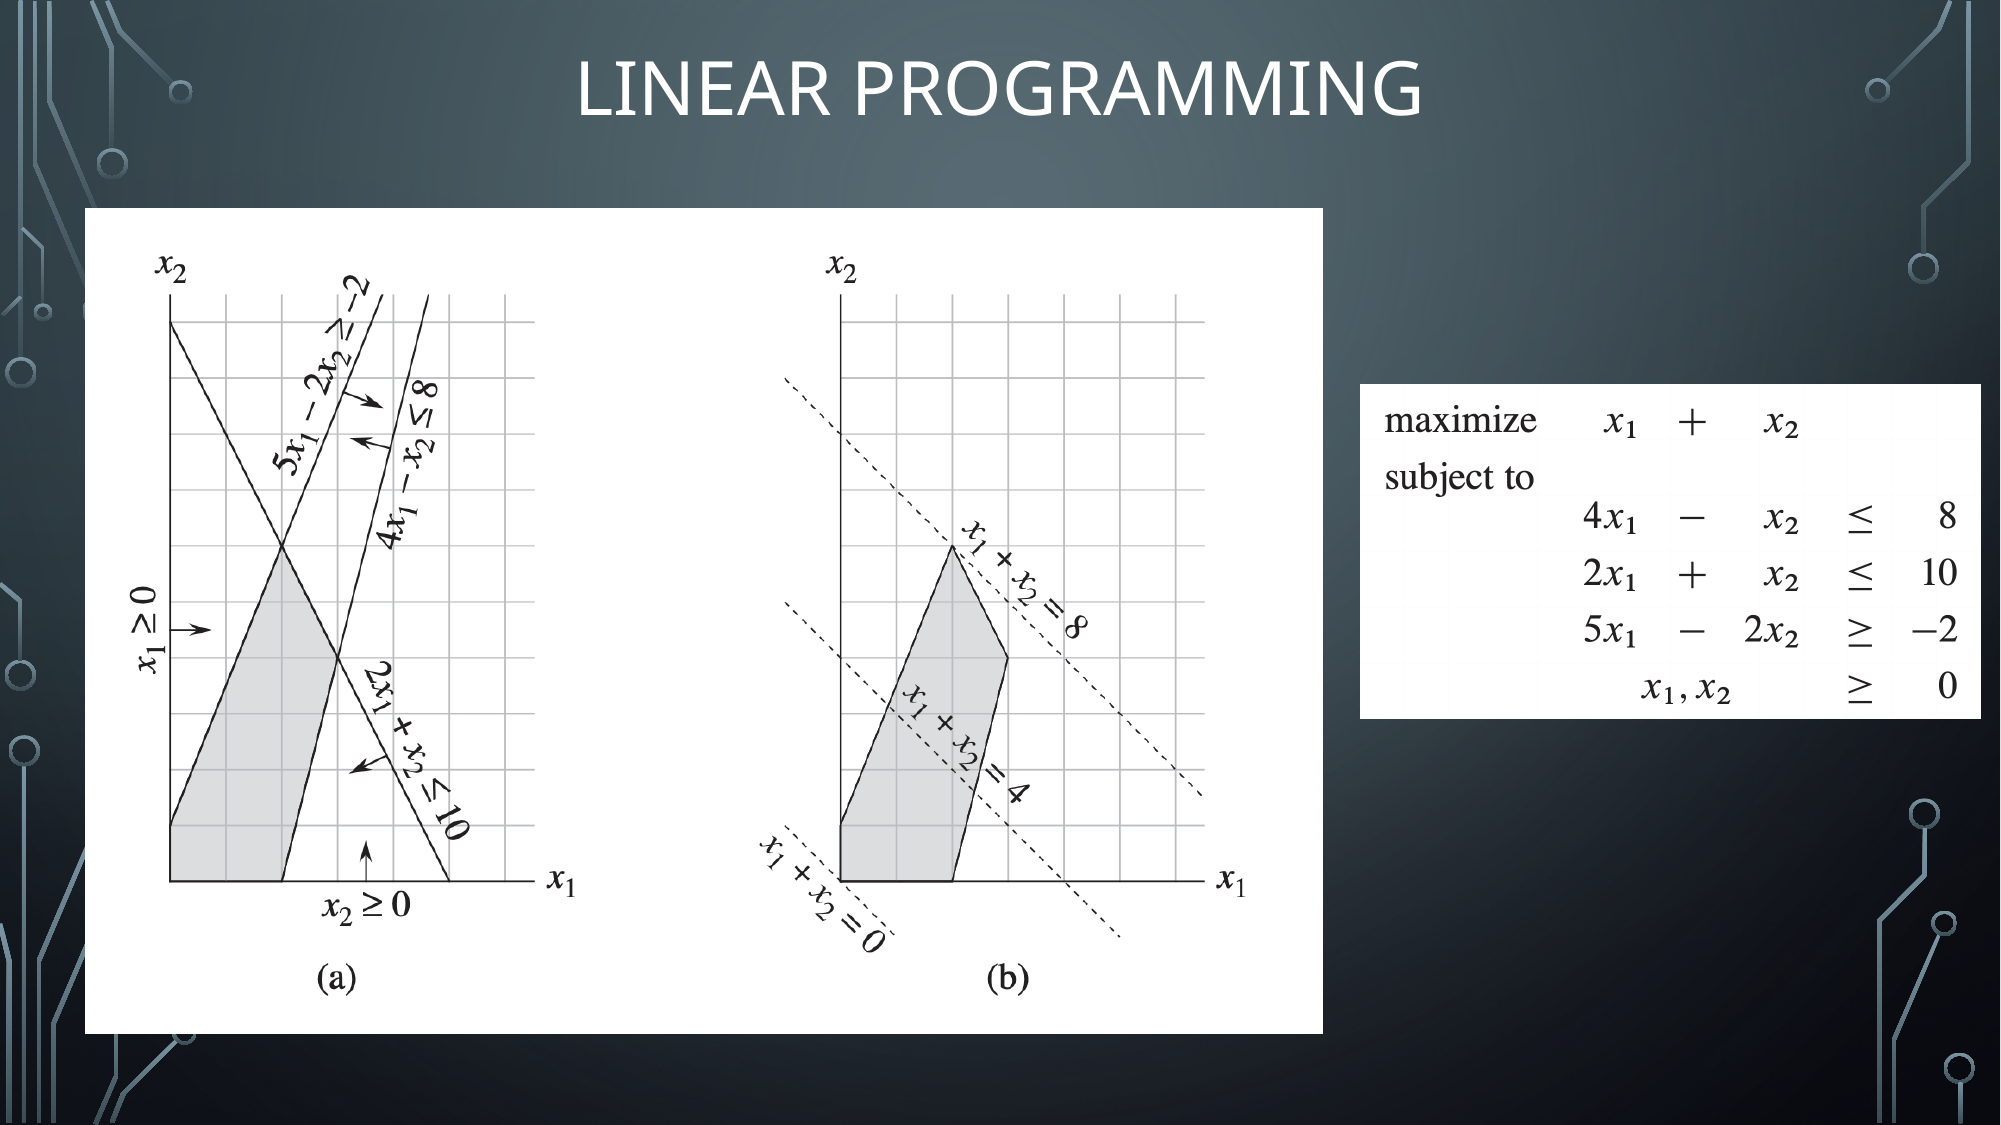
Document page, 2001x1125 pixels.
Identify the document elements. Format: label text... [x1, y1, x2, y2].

picture [1360, 384, 1982, 719]
title Linear Programming [187, 20, 1813, 162]
picture [84, 207, 1323, 1034]
